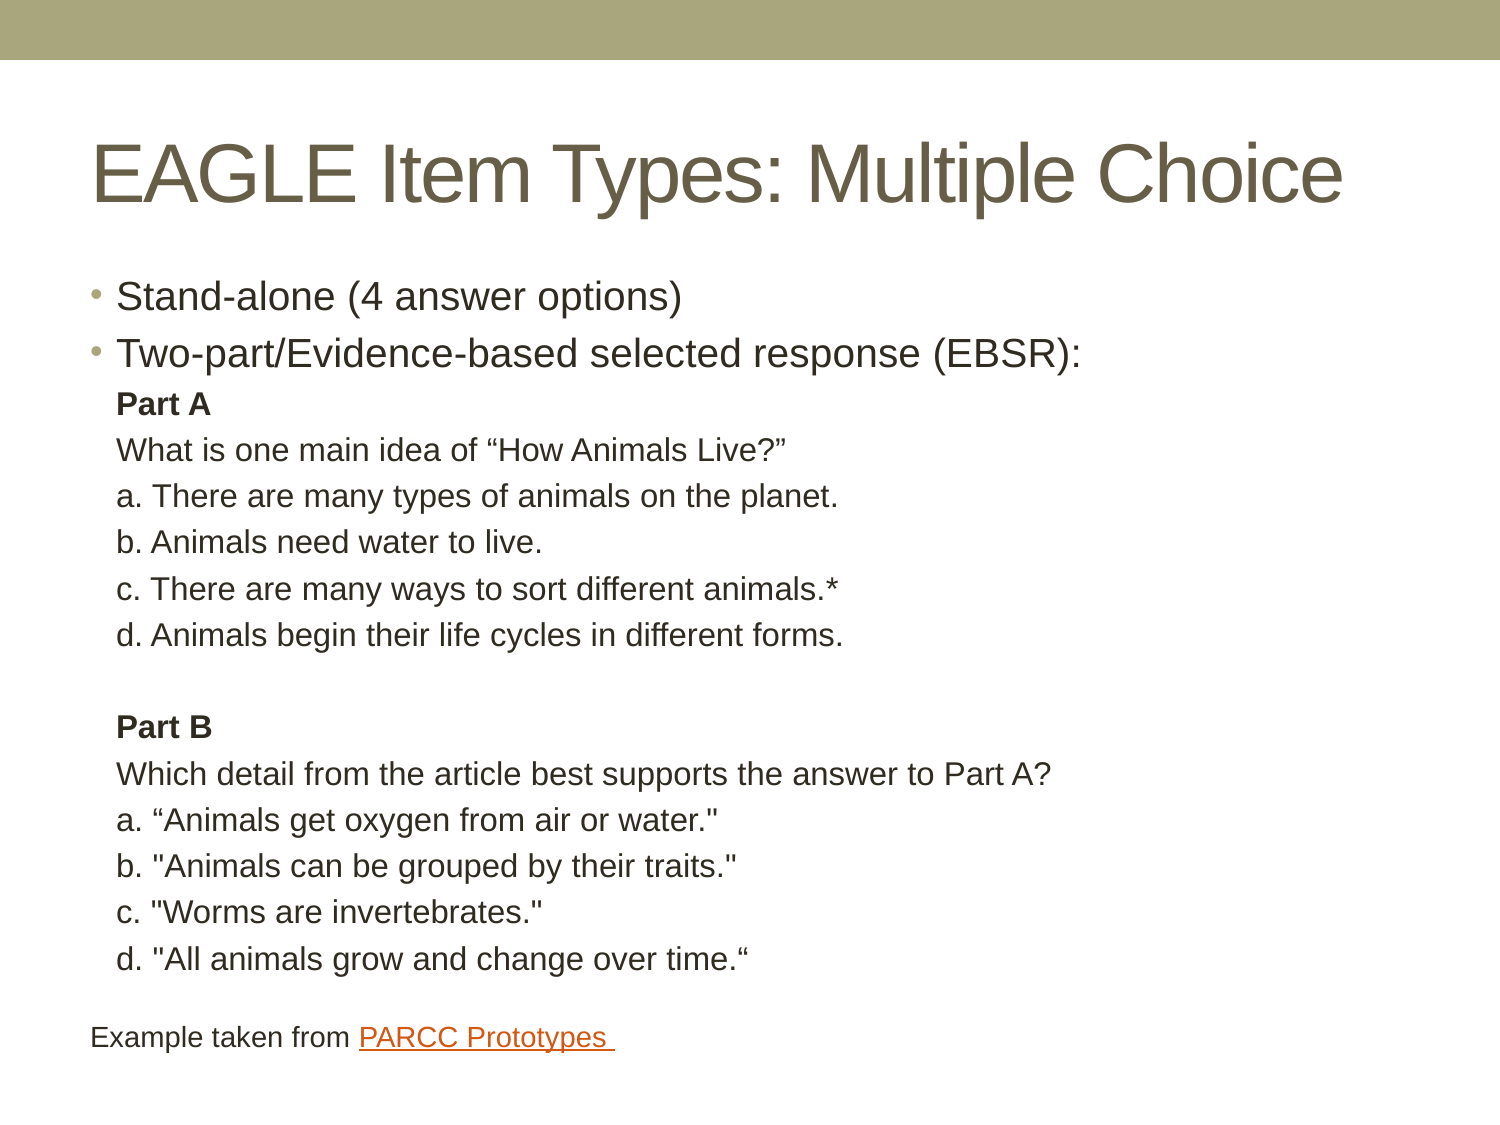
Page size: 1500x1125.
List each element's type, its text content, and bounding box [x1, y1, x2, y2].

list Stand-alone (4 answer options) Two-part/Evidence-based selected response (EBSR): Part A What is one main idea of “How Animals Live?” a. There are many types of animals on the planet. b. Animals need water to live. c. There are many ways to sort different animals.* d. Animals begin their life cycles in different forms. Part B Which detail from the article best supports the answer to Part A? a. “Animals get oxygen from air or water." b. "Animals can be grouped by their traits." c. "Worms are invertebrates." d. "All animals grow and change over time.“ Example taken from PARCC Prototypes [75, 262, 1425, 1063]
title EAGLE Item Types: Multiple Choice [75, 87, 1425, 250]
